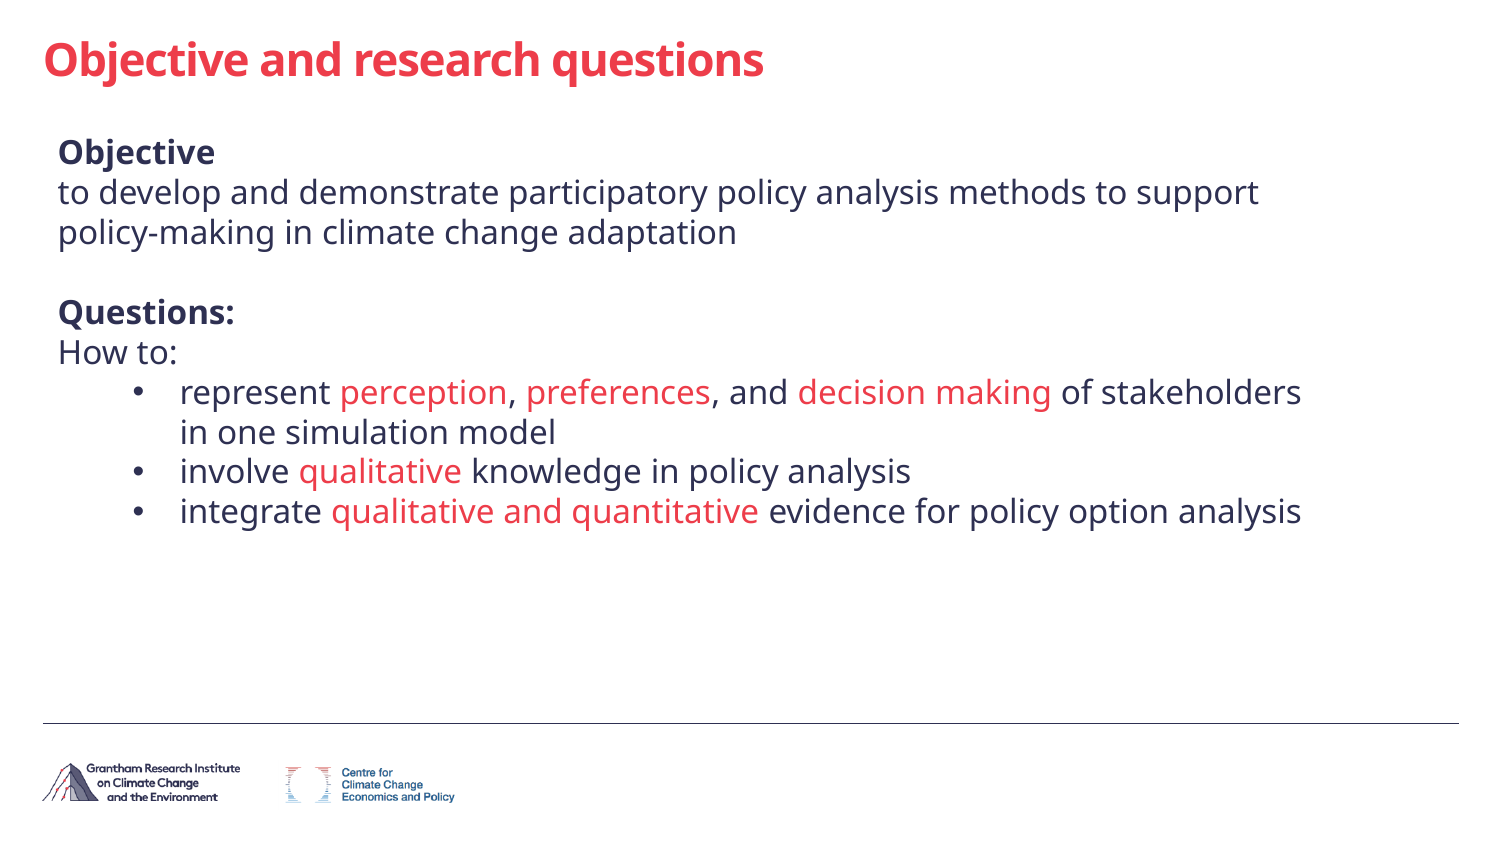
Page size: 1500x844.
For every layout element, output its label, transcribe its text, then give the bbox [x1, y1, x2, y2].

picture [278, 760, 461, 810]
picture [42, 763, 240, 801]
title Objective and research questions [42, 30, 1284, 92]
text_box Objective to develop and demonstrate participatory policy analysis methods to support policy-making in climate change adaptation Questions: How to: represent perception, preferences, and decision making of stakeholders in one simulation model involve qualitative knowledge in policy analysis integrate qualitative and quantitative evidence for policy option analysis [42, 123, 1323, 573]
